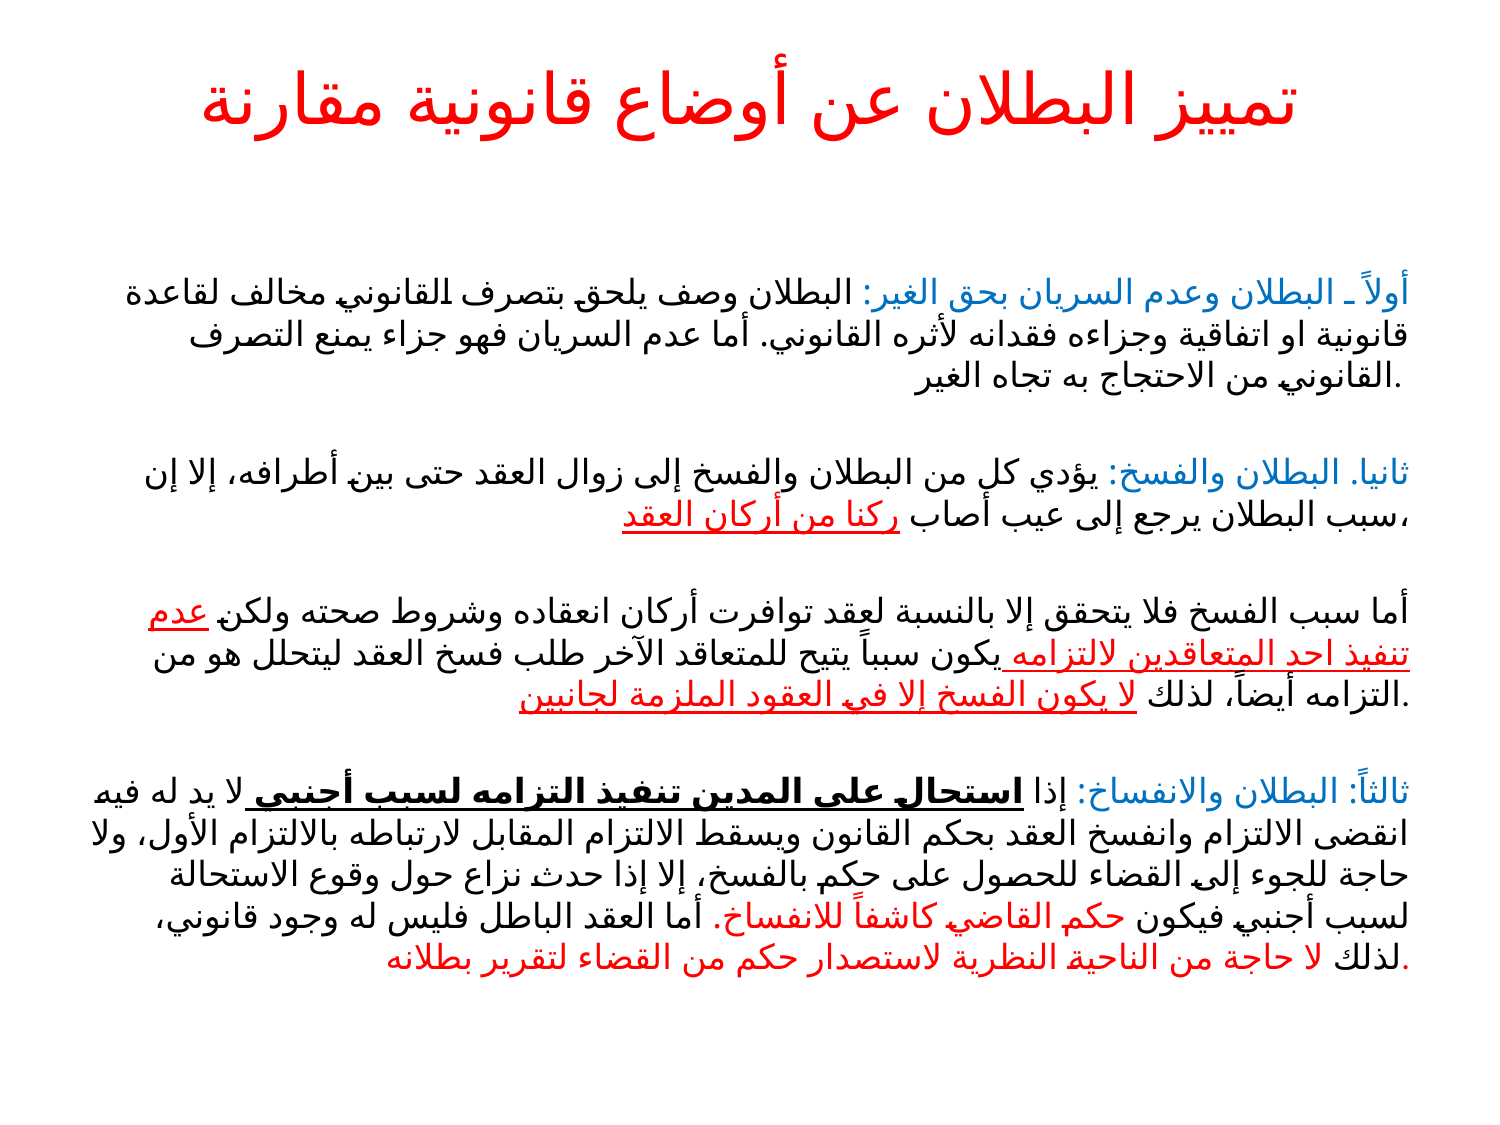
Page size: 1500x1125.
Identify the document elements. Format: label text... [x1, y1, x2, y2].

list أولاً ـ البطلان وعدم السريان بحق الغير: البطلان وصف يلحق بتصرف القانوني مخالف لقاعدة قانونية او اتفاقية وجزاءه فقدانه لأثره القانوني. أما عدم السريان فهو جزاء يمنع التصرف القانوني من الاحتجاج به تجاه الغير. ثانيا. البطلان والفسخ: يؤدي كل من البطلان والفسخ إلى زوال العقد حتى بين أطرافه، إلا إن سبب البطلان يرجع إلى عيب أصاب ركنا من أركان العقد، أما سبب الفسخ فلا يتحقق إلا بالنسبة لعقد توافرت أركان انعقاده وشروط صحته ولكن عدم تنفيذ احد المتعاقدين لالتزامه يكون سبباً يتيح للمتعاقد الآخر طلب فسخ العقد ليتحلل هو من التزامه أيضاً، لذلك لا يكون الفسخ إلا في العقود الملزمة لجانبين. ثالثاً: البطلان والانفساخ: إذا استحال على المدين تنفيذ التزامه لسبب أجنبي لا يد له فيه انقضى الالتزام وانفسخ العقد بحكم القانون ويسقط الالتزام المقابل لارتباطه بالالتزام الأول، ولا حاجة للجوء إلى القضاء للحصول على حكم بالفسخ، إلا إذا حدث نزاع حول وقوع الاستحالة لسبب أجنبي فيكون حكم القاضي كاشفاً للانفساخ. أما العقد الباطل فليس له وجود قانوني، لذلك لا حاجة من الناحية النظرية لاستصدار حكم من القضاء لتقرير بطلانه. [75, 262, 1425, 1005]
title تمييز البطلان عن أوضاع قانونية مقارنة [75, 45, 1425, 233]
